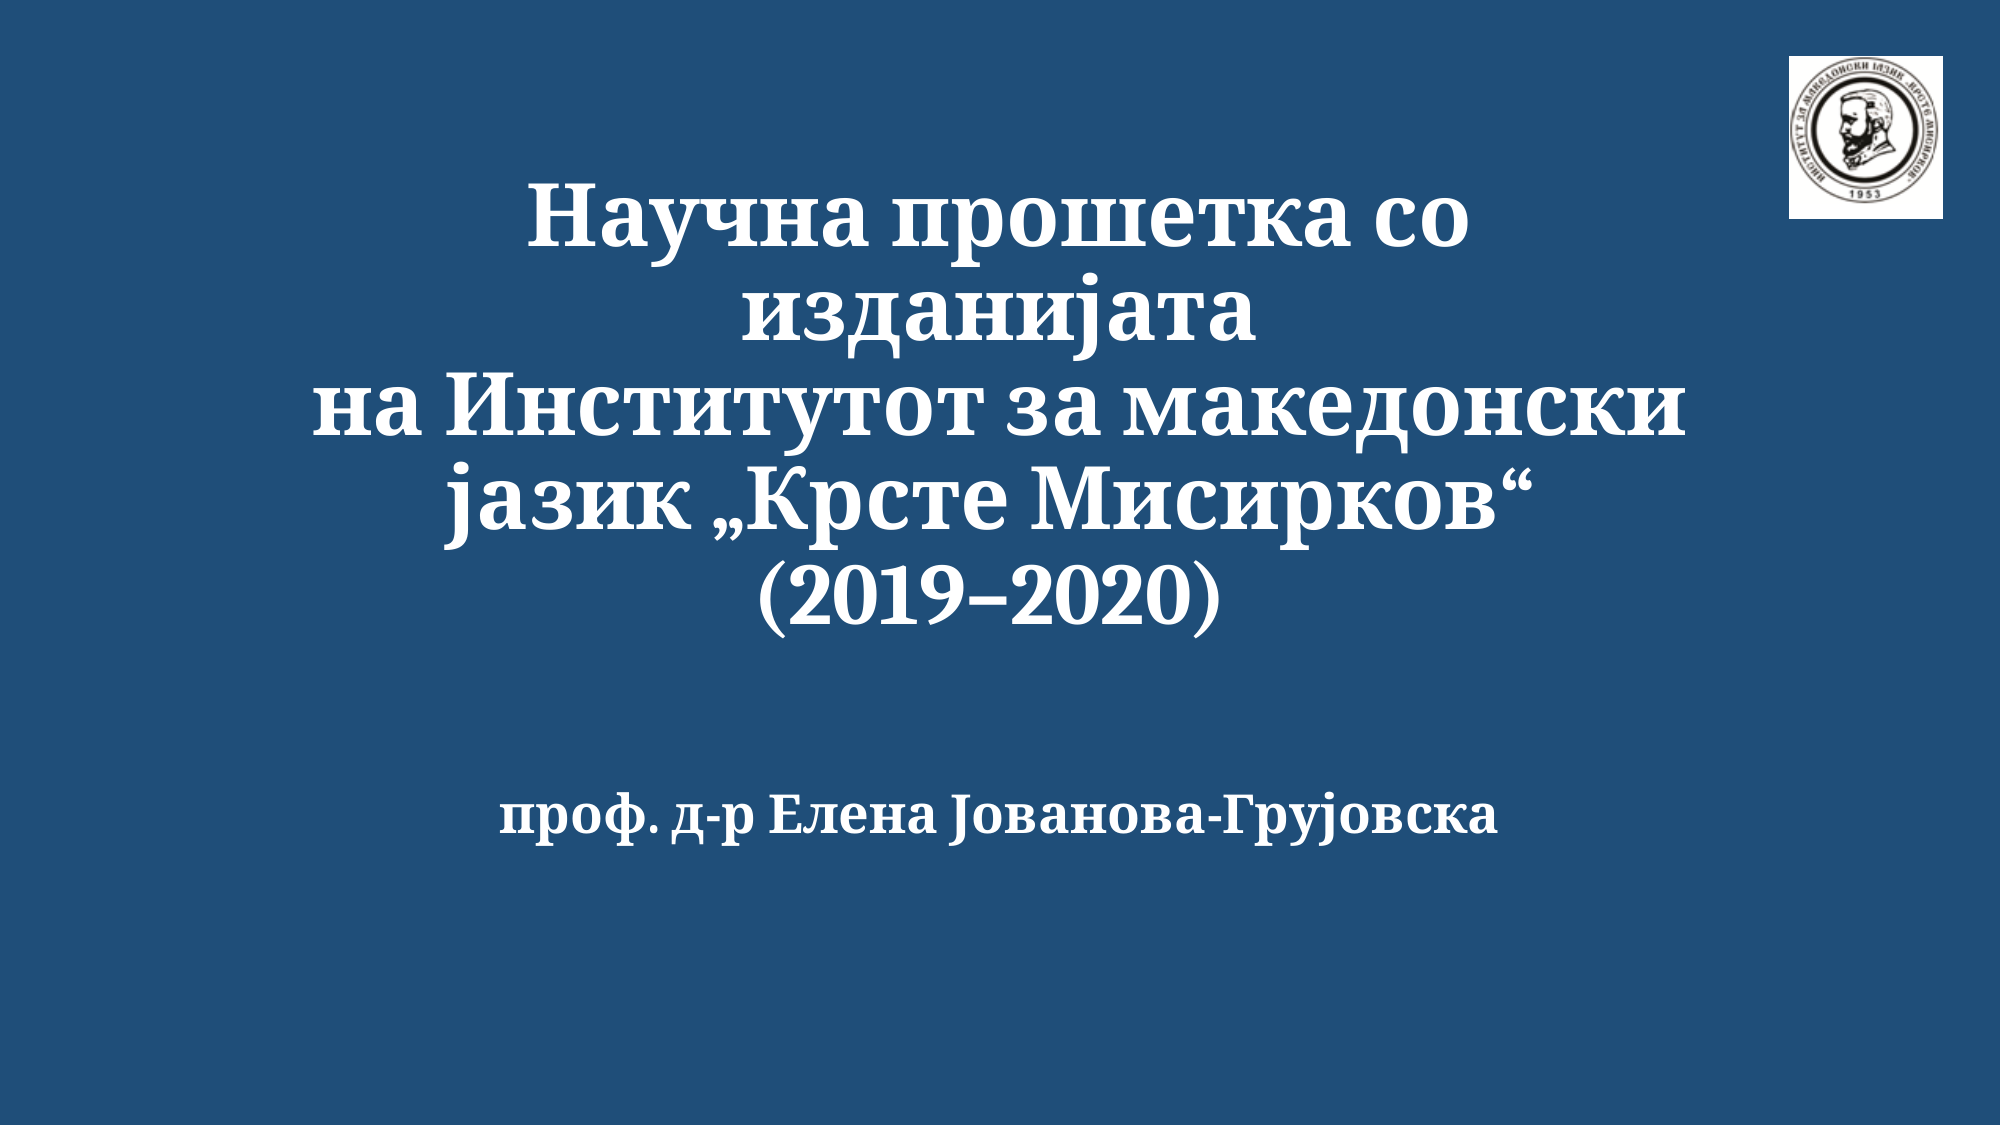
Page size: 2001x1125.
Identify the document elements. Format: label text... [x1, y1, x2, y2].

title Научна прошетка со изданијата на Институтот за македонски јазик „Крсте Мисирков“ (2019–2020) [249, 184, 1750, 581]
picture [1789, 56, 1943, 219]
subtitle проф. д-р Елена Јованова-Грујовска [249, 581, 1750, 854]
